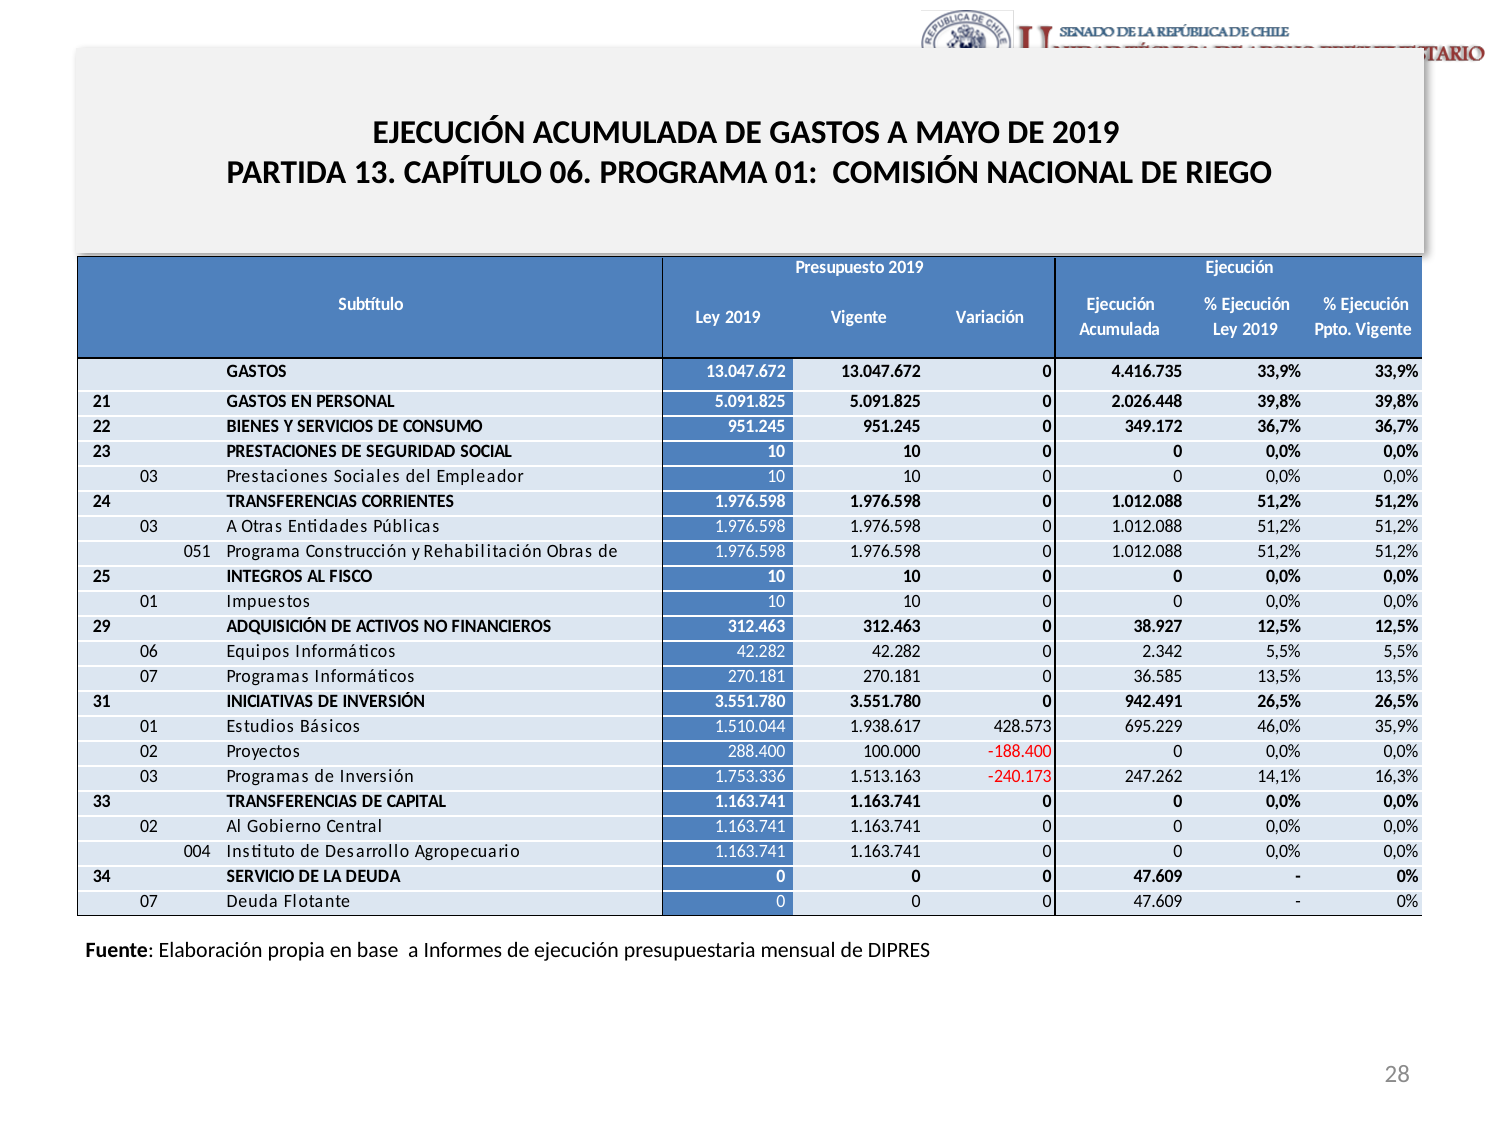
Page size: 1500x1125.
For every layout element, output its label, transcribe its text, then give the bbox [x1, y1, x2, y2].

title EJECUCIÓN ACUMULADA DE GASTOS A MAYO DE 2019 PARTIDA 13. CAPÍTULO 06. PROGRAMA 01: COMISIÓN NACIONAL DE RIEGO [76, 48, 1424, 253]
slide_number 28 [1074, 1042, 1425, 1103]
picture [921, 0, 1500, 113]
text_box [76, 255, 1424, 918]
text_box en miles de pesos de 2019 [64, 204, 74, 256]
footer Fuente: Elaboración propia en base a Informes de ejecución presupuestaria mensual de DIPRES [70, 927, 1288, 976]
